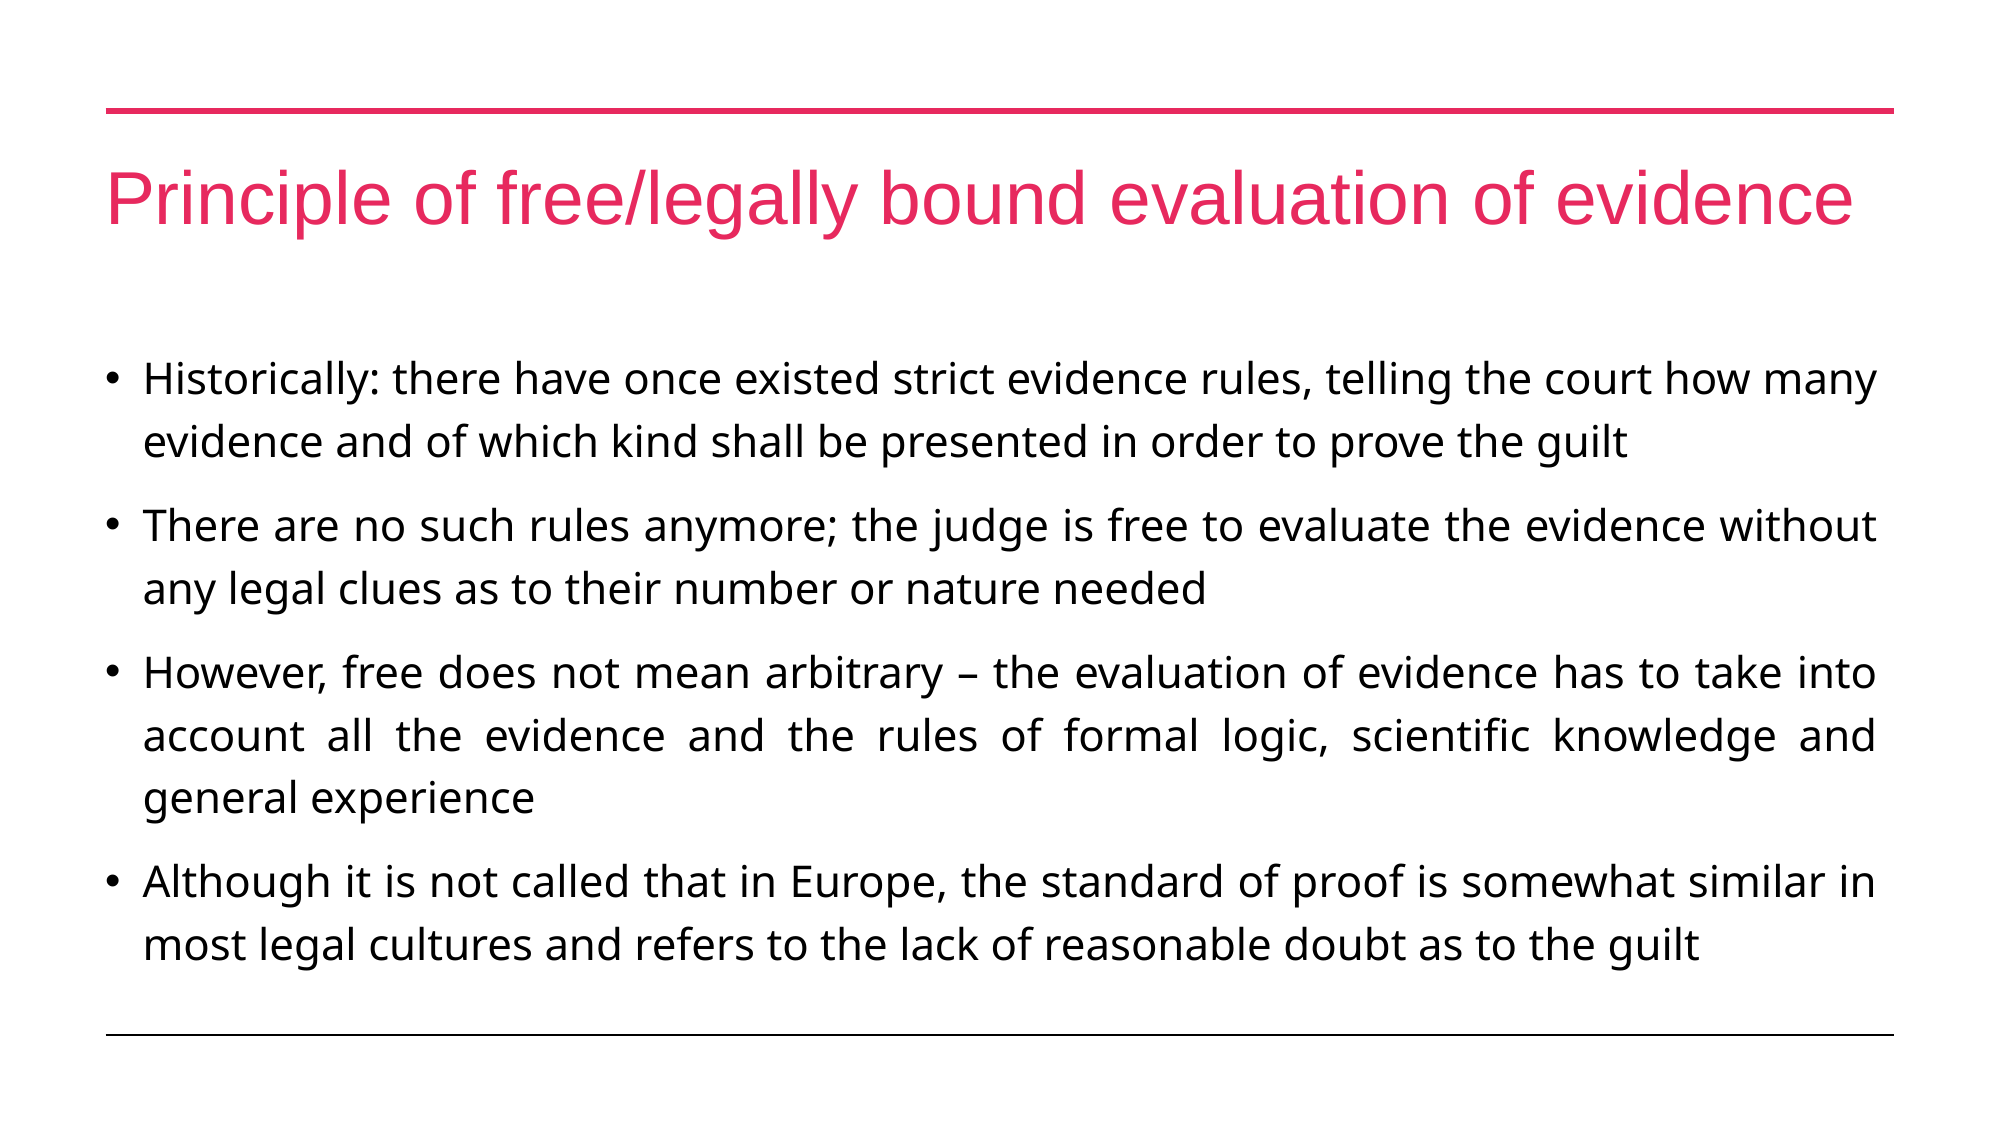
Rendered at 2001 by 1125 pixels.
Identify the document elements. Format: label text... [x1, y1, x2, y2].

list Historically: there have once existed strict evidence rules, telling the court how many evidence and of which kind shall be presented in order to prove the guilt There are no such rules anymore; the judge is free to evaluate the evidence without any legal clues as to their number or nature needed However, free does not mean arbitrary – the evaluation of evidence has to take into account all the evidence and the rules of formal logic, scientific knowledge and general experience Although it is not called that in Europe, the standard of proof is somewhat similar in most legal cultures and refers to the lack of reasonable doubt as to the guilt [90, 332, 1894, 994]
title Principle of free/legally bound evaluation of evidence [90, 156, 1894, 332]
